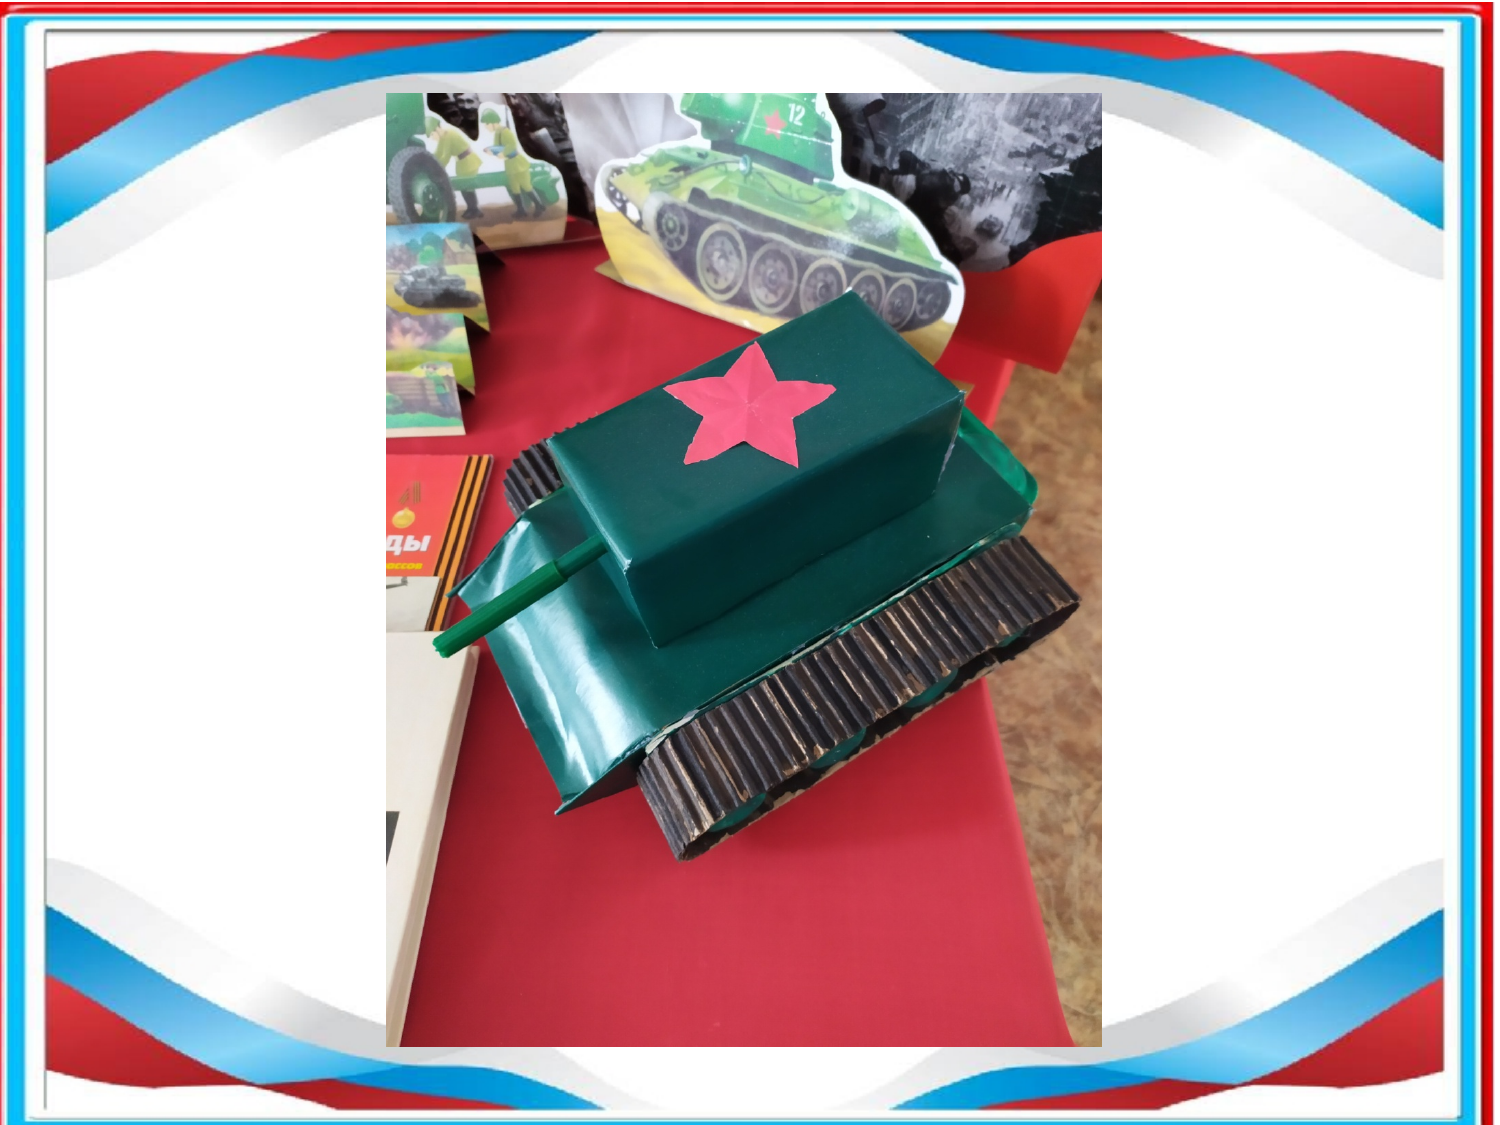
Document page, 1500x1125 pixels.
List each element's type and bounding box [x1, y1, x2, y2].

list [0, 1, 1496, 1125]
picture [386, 93, 1102, 1048]
